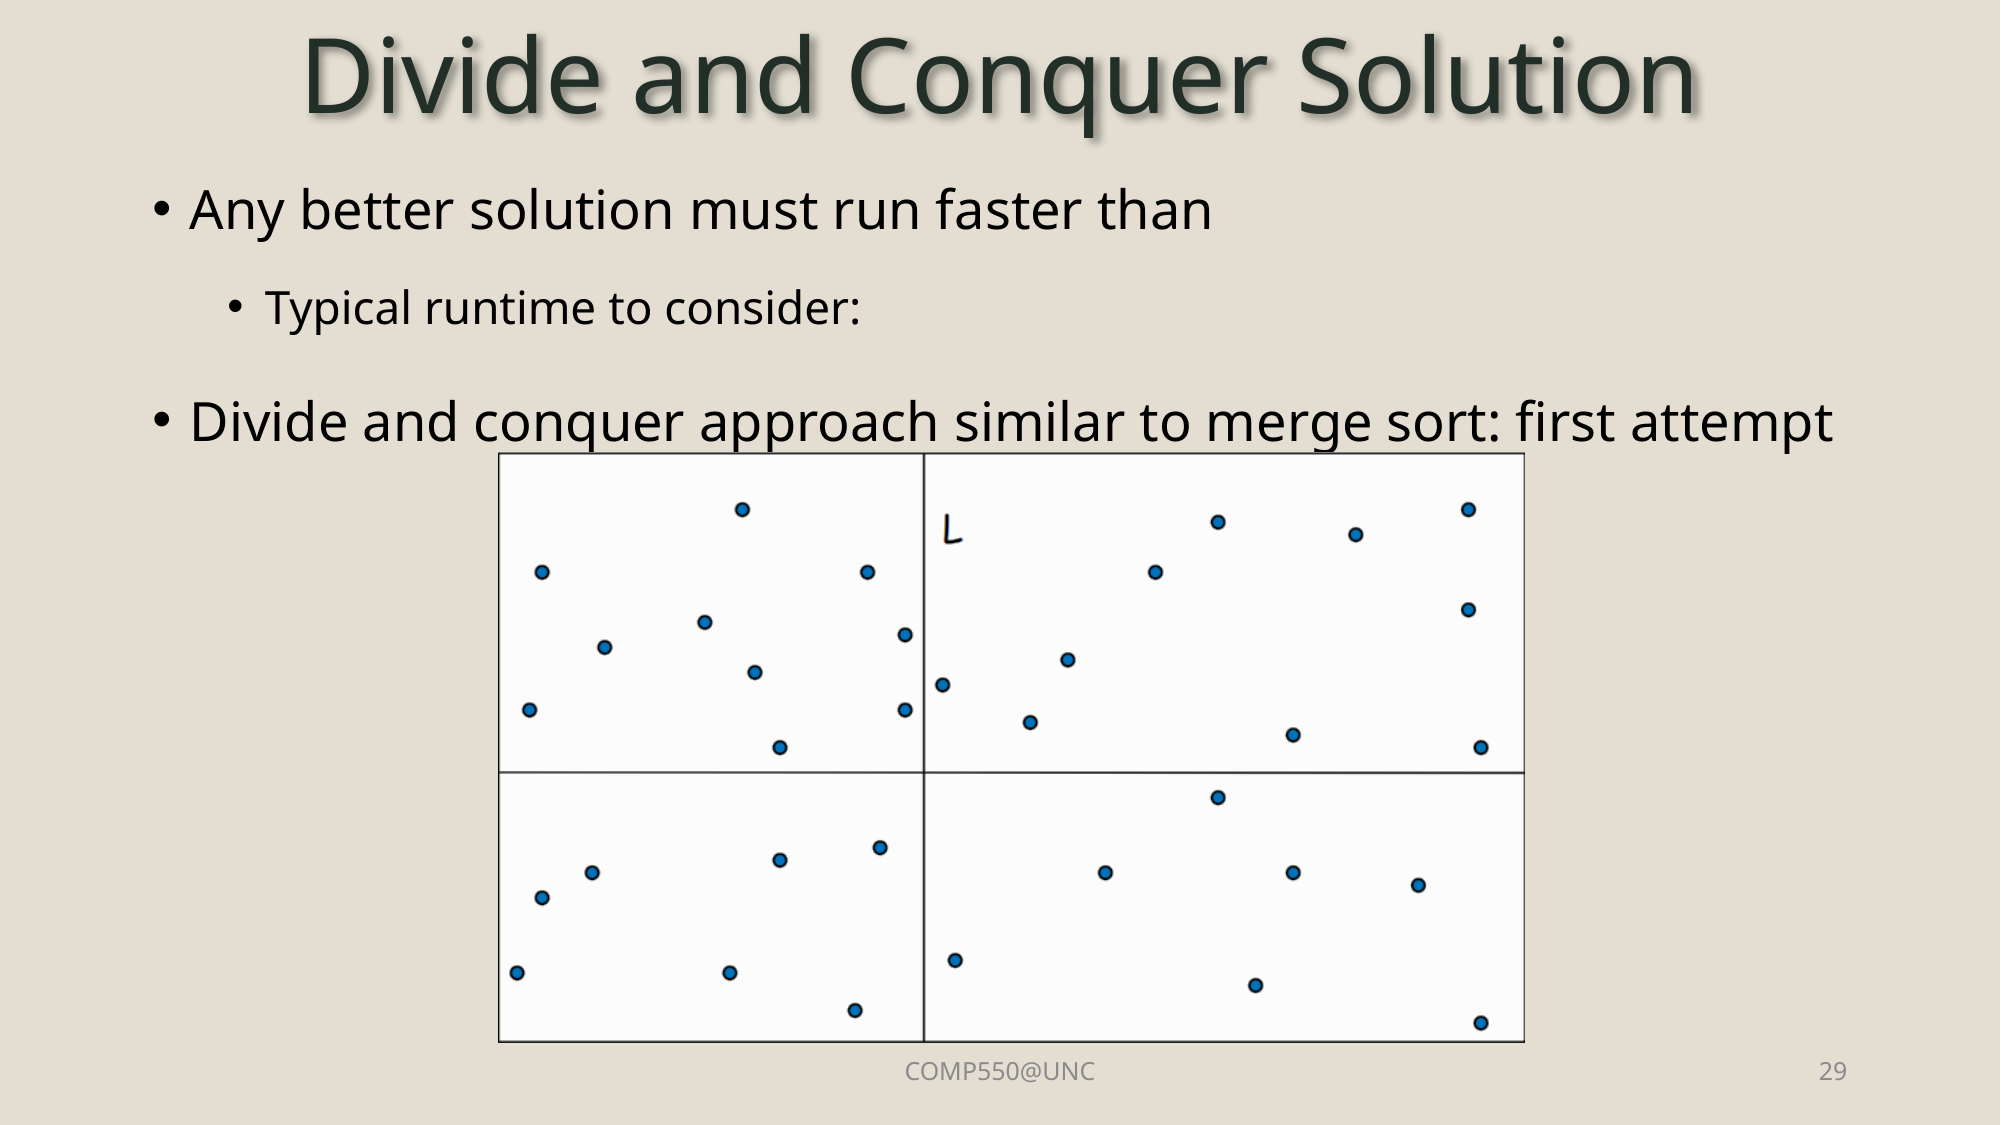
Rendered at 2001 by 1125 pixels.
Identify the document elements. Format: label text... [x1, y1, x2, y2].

picture [498, 452, 1525, 1043]
title Divide and Conquer Solution [137, 3, 1863, 157]
footer COMP550@UNC [662, 1043, 1338, 1103]
slide_number 29 [1412, 1042, 1863, 1103]
